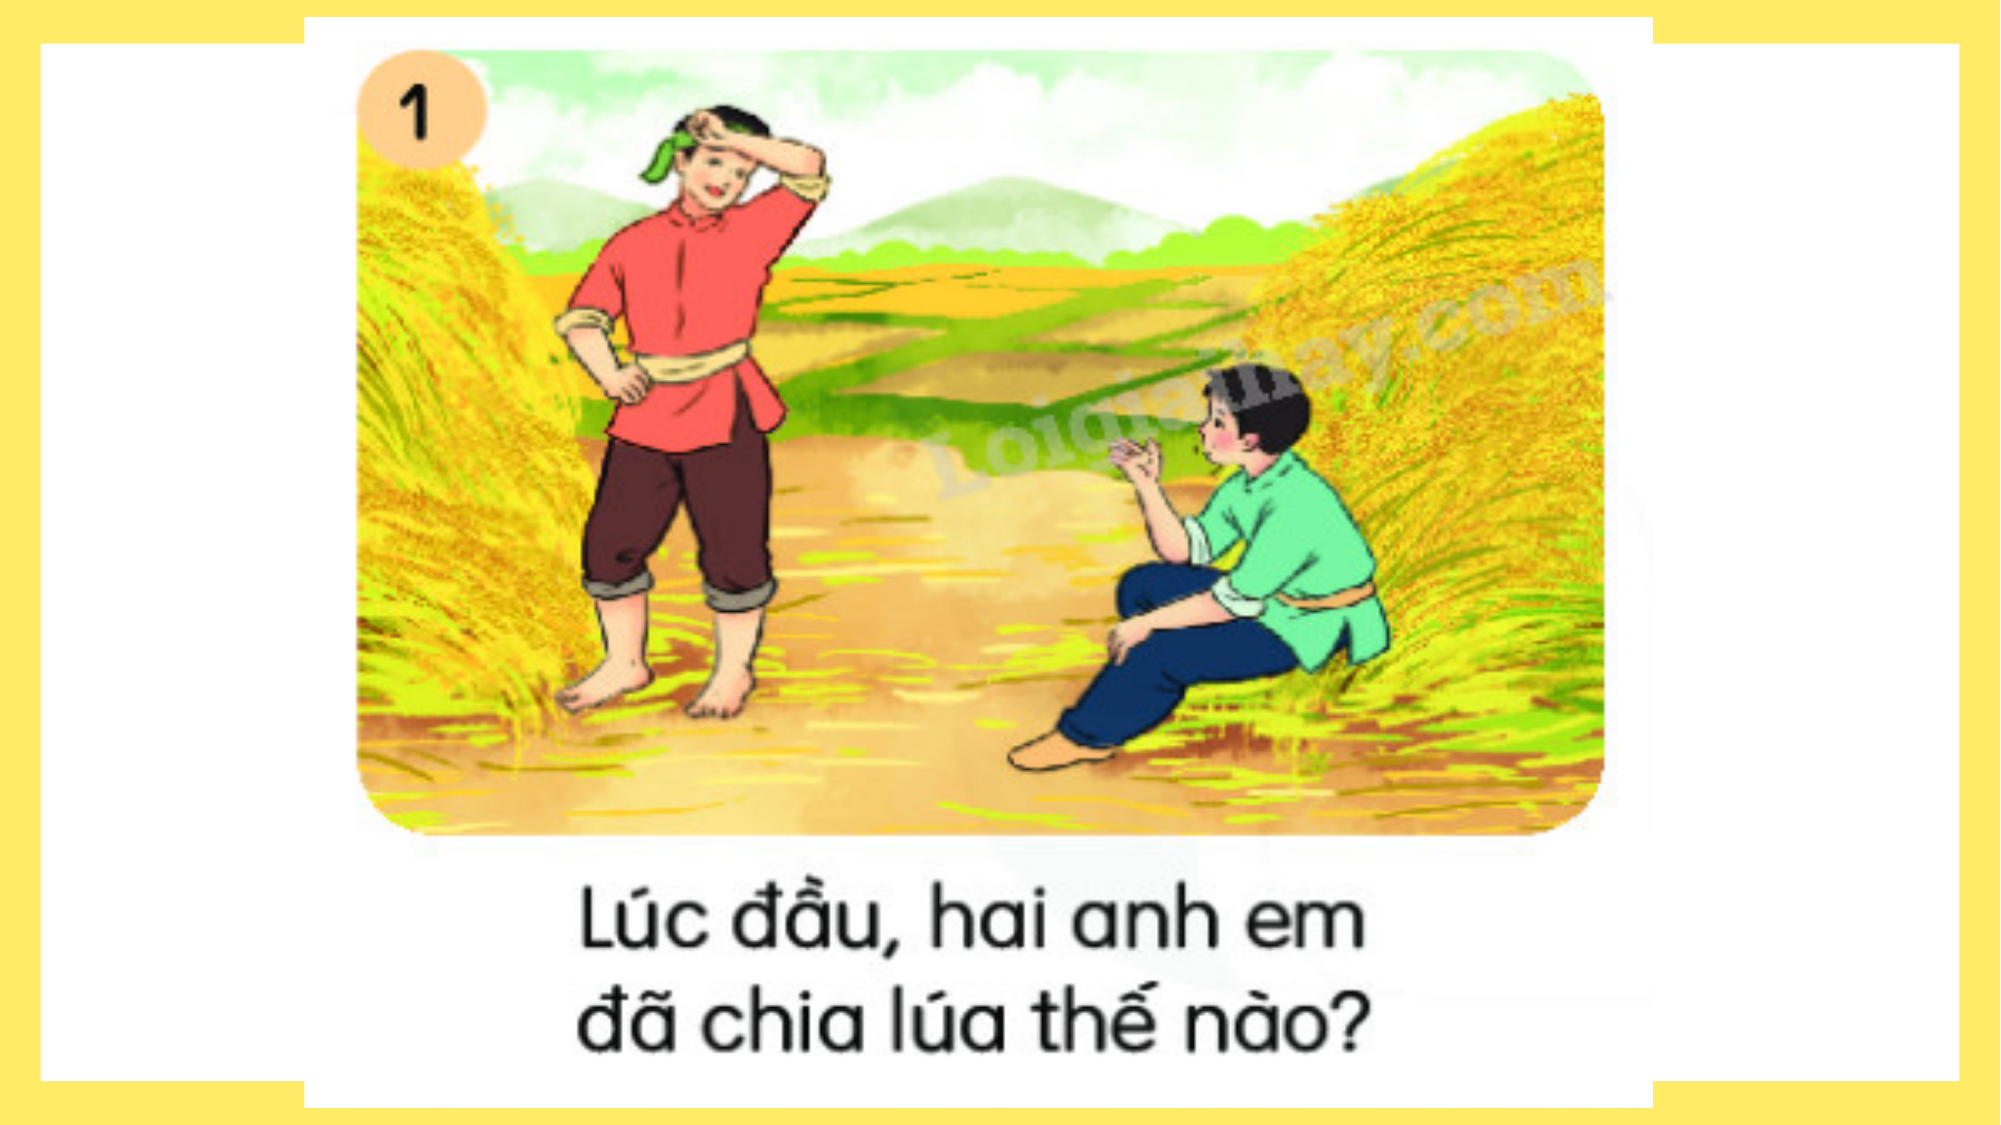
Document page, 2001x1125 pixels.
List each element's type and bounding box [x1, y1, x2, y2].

picture [304, 17, 1653, 1108]
